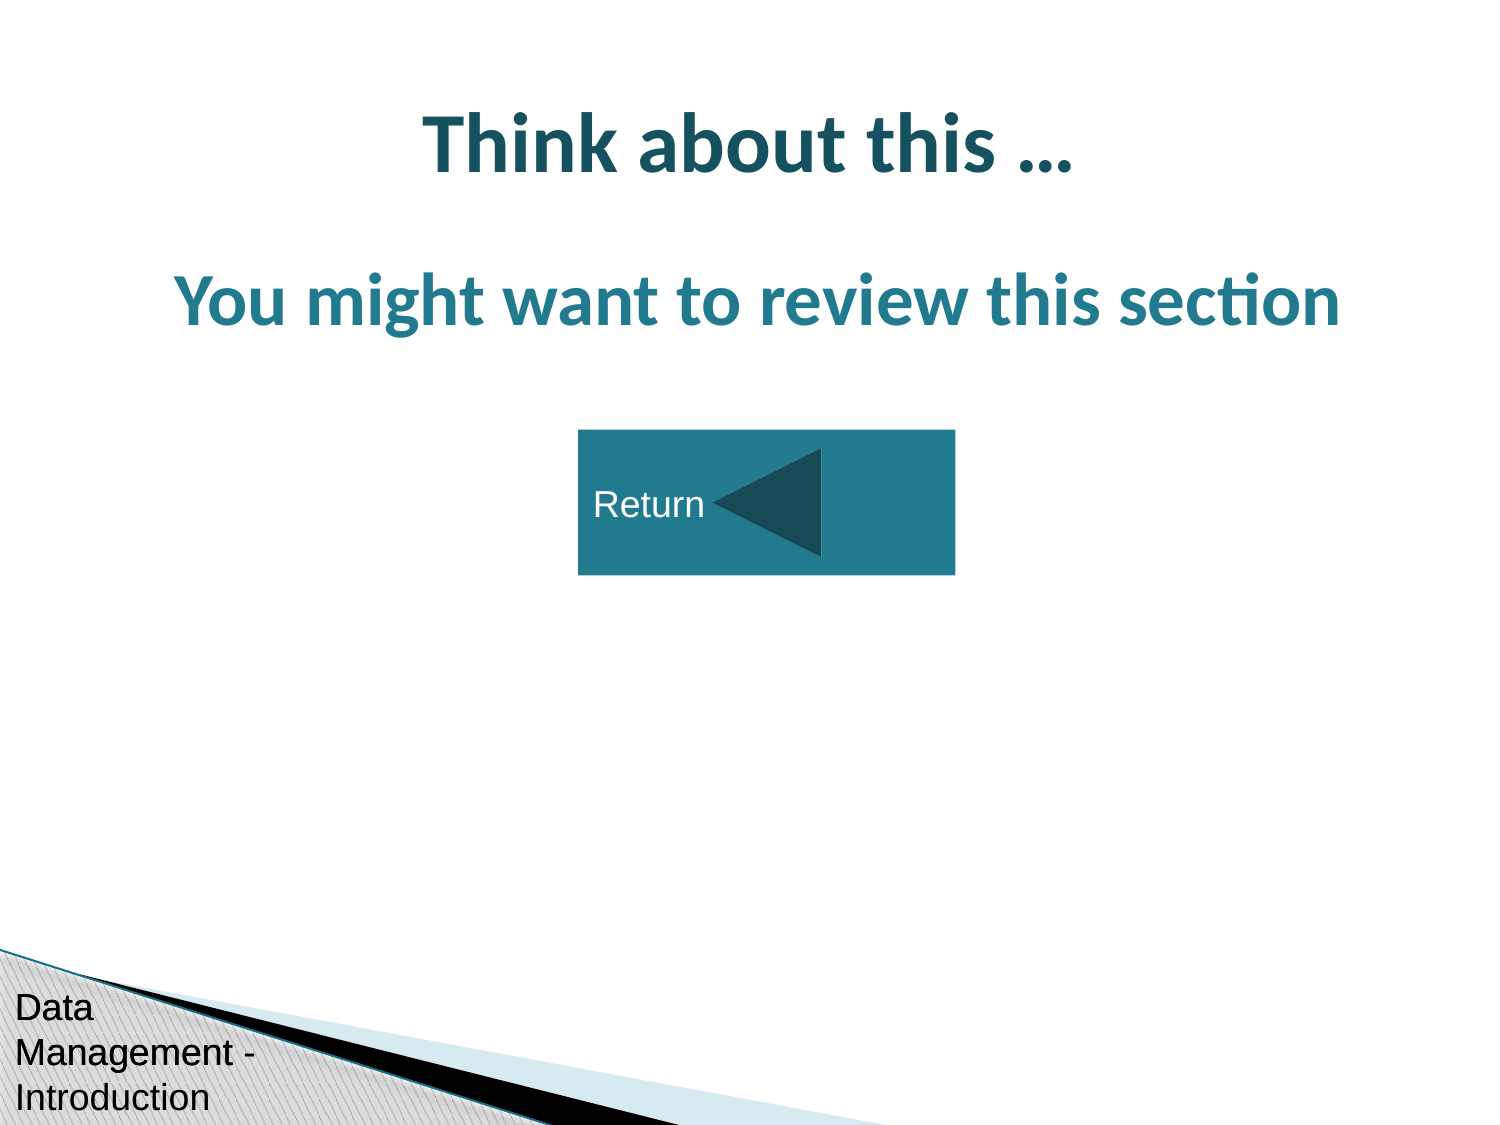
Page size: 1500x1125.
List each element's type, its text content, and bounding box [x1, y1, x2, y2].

text_box Return [578, 429, 956, 576]
title Think about this … [75, 45, 1425, 233]
list You might want to review this section [74, 242, 1426, 986]
